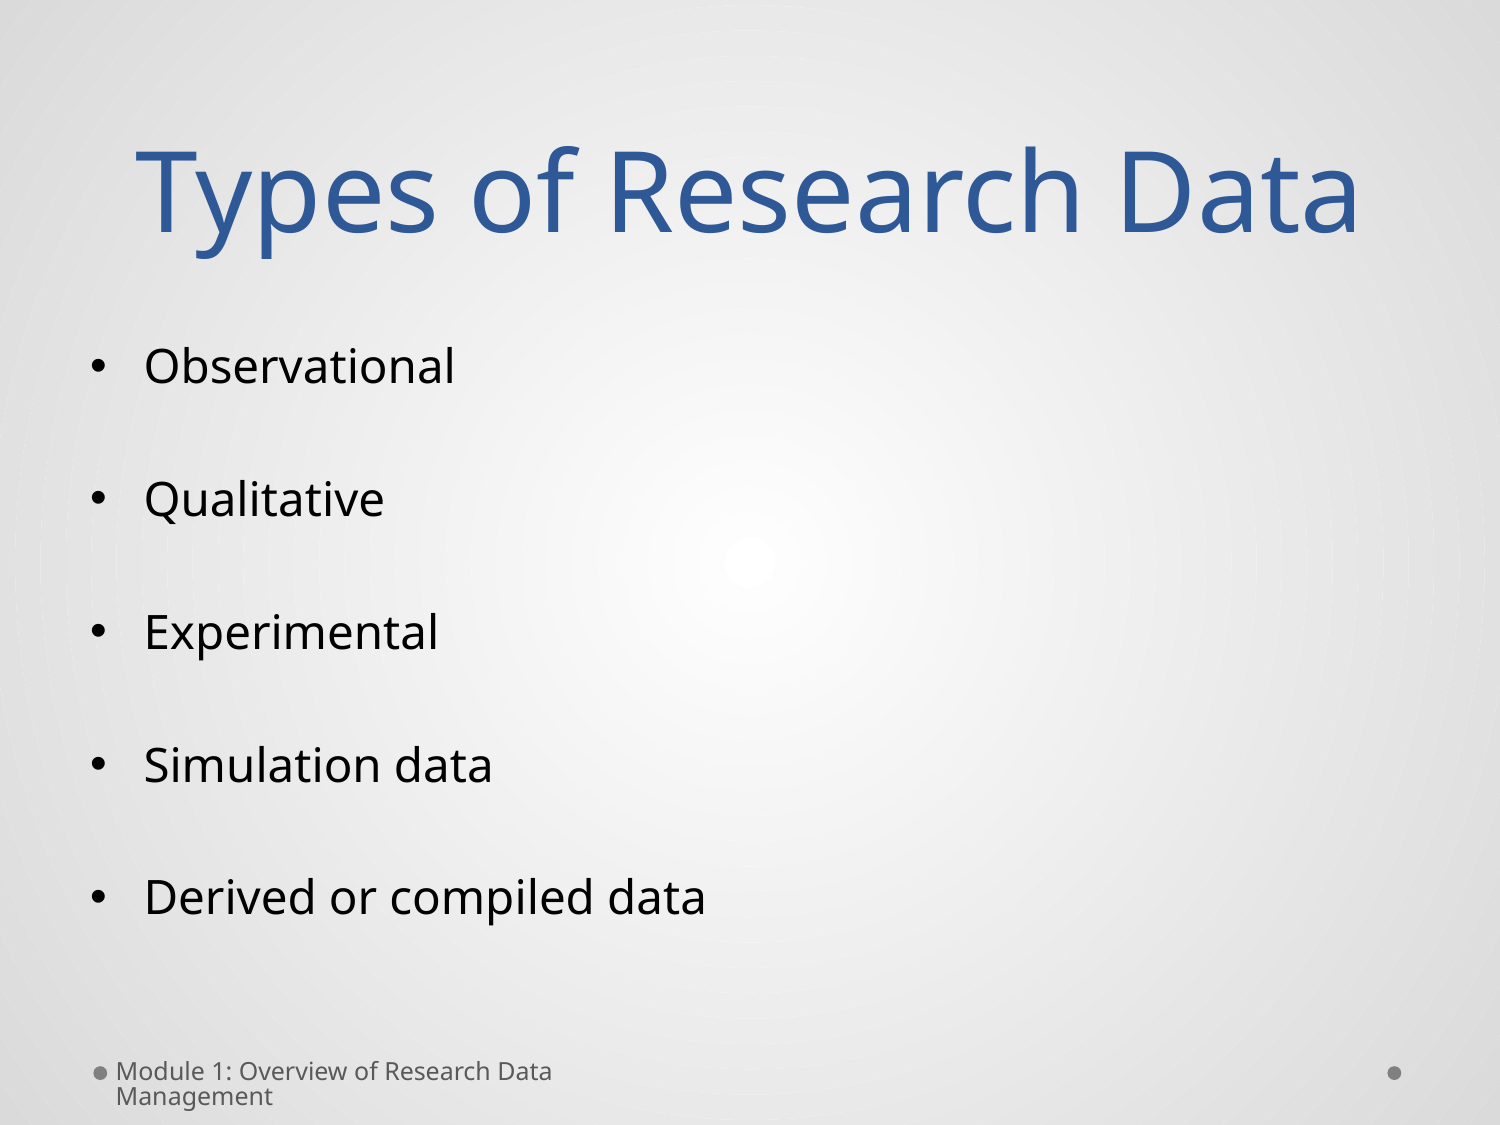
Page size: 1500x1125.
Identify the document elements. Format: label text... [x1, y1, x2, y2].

footer Module 1: Overview of Research Data Management [108, 1042, 576, 1103]
list Observational Qualitative Experimental Simulation data Derived or compiled data [75, 262, 1425, 1005]
title Types of Research Data [75, 0, 1425, 262]
